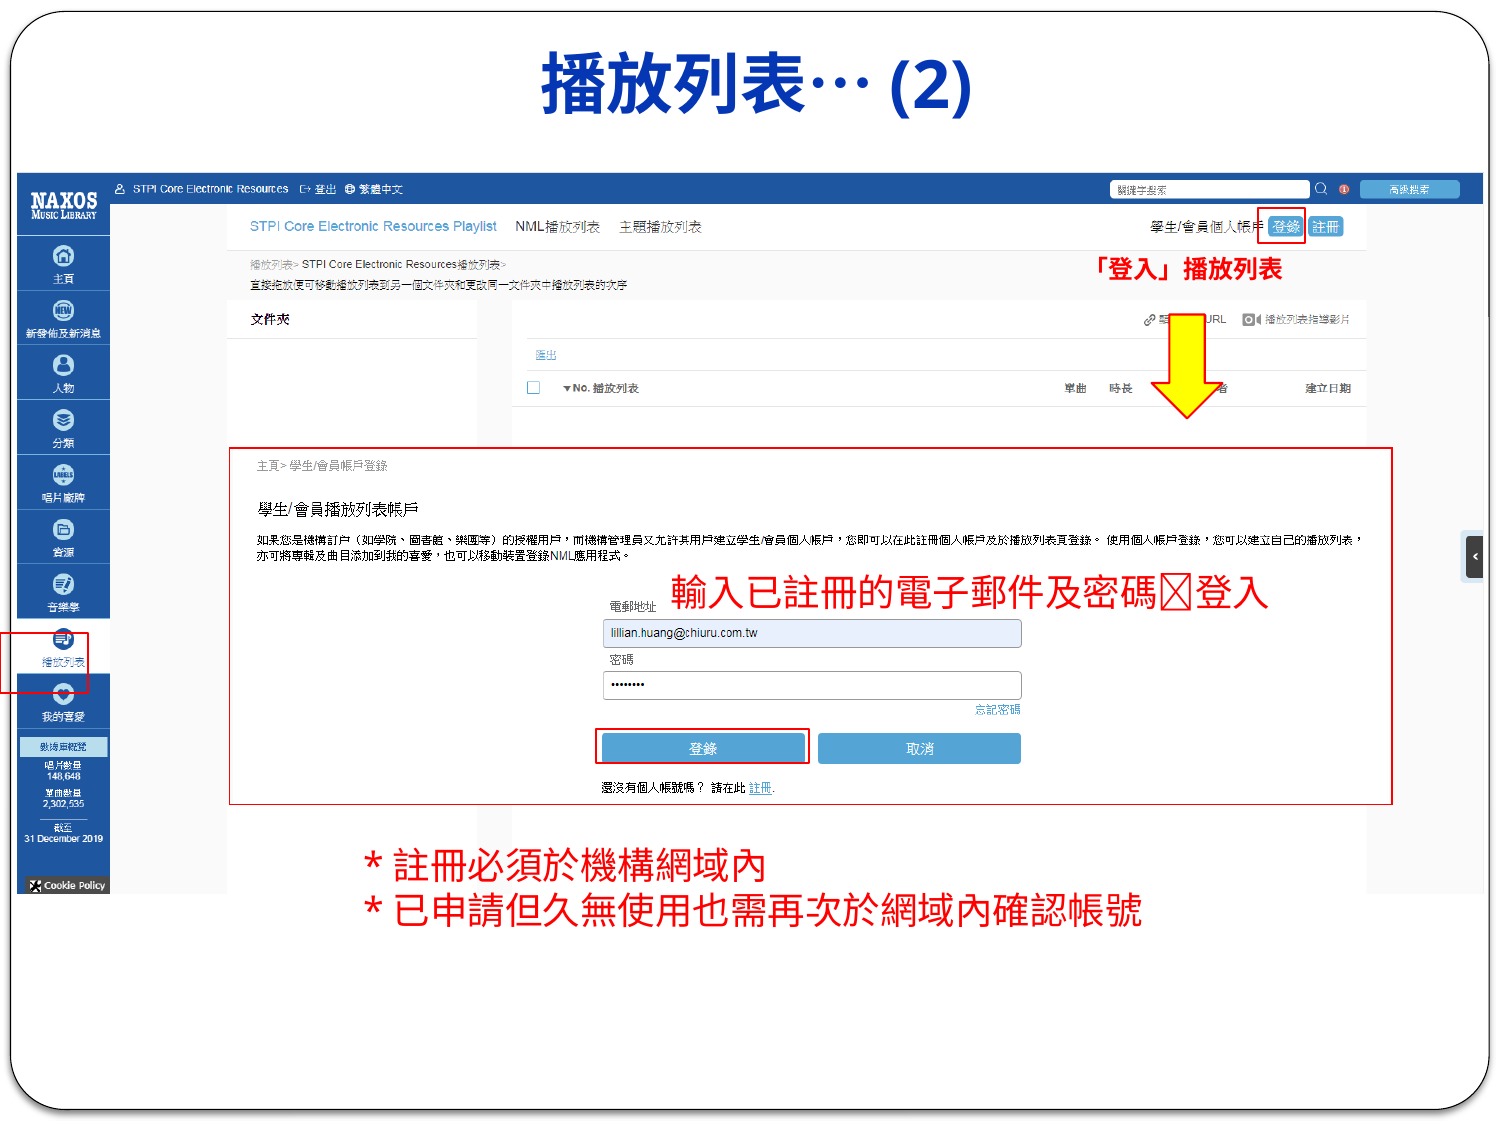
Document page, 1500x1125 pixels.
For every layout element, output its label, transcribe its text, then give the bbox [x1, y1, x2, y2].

text_box *註冊必須於機構網域內 *已申請但久無使用也需再次於網域內確認帳號 [348, 903, 1270, 940]
picture [17, 172, 1485, 894]
title 播放列表…(2) [88, 45, 1425, 138]
text_box [0, 632, 11, 694]
